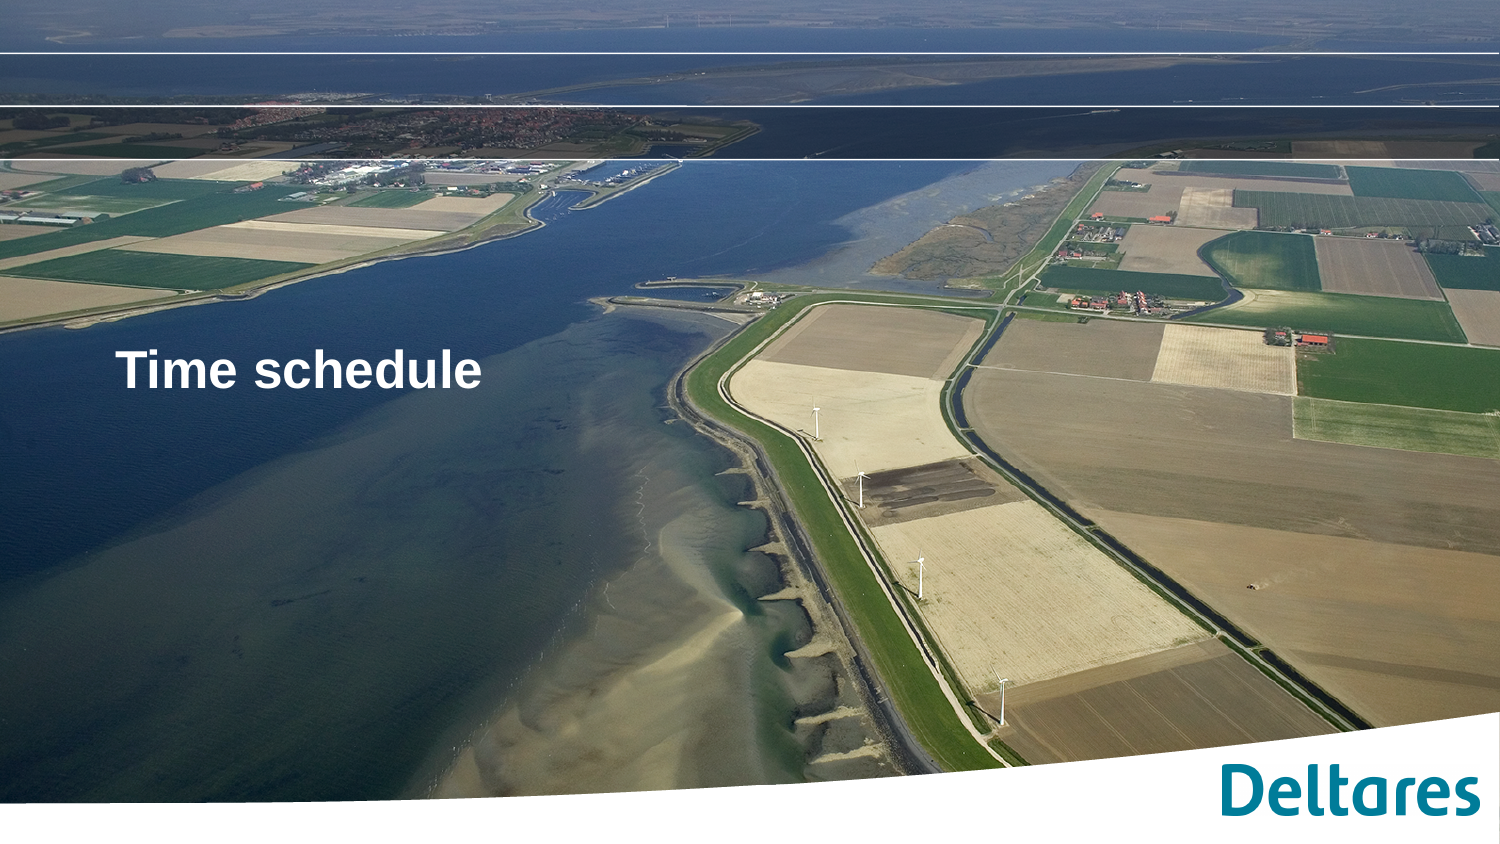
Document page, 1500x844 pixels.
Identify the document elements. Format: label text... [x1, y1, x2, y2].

picture [0, 0, 1500, 52]
picture [0, 55, 1500, 105]
title Time schedule [100, 327, 1451, 407]
picture [0, 108, 1500, 158]
picture [0, 161, 1500, 844]
